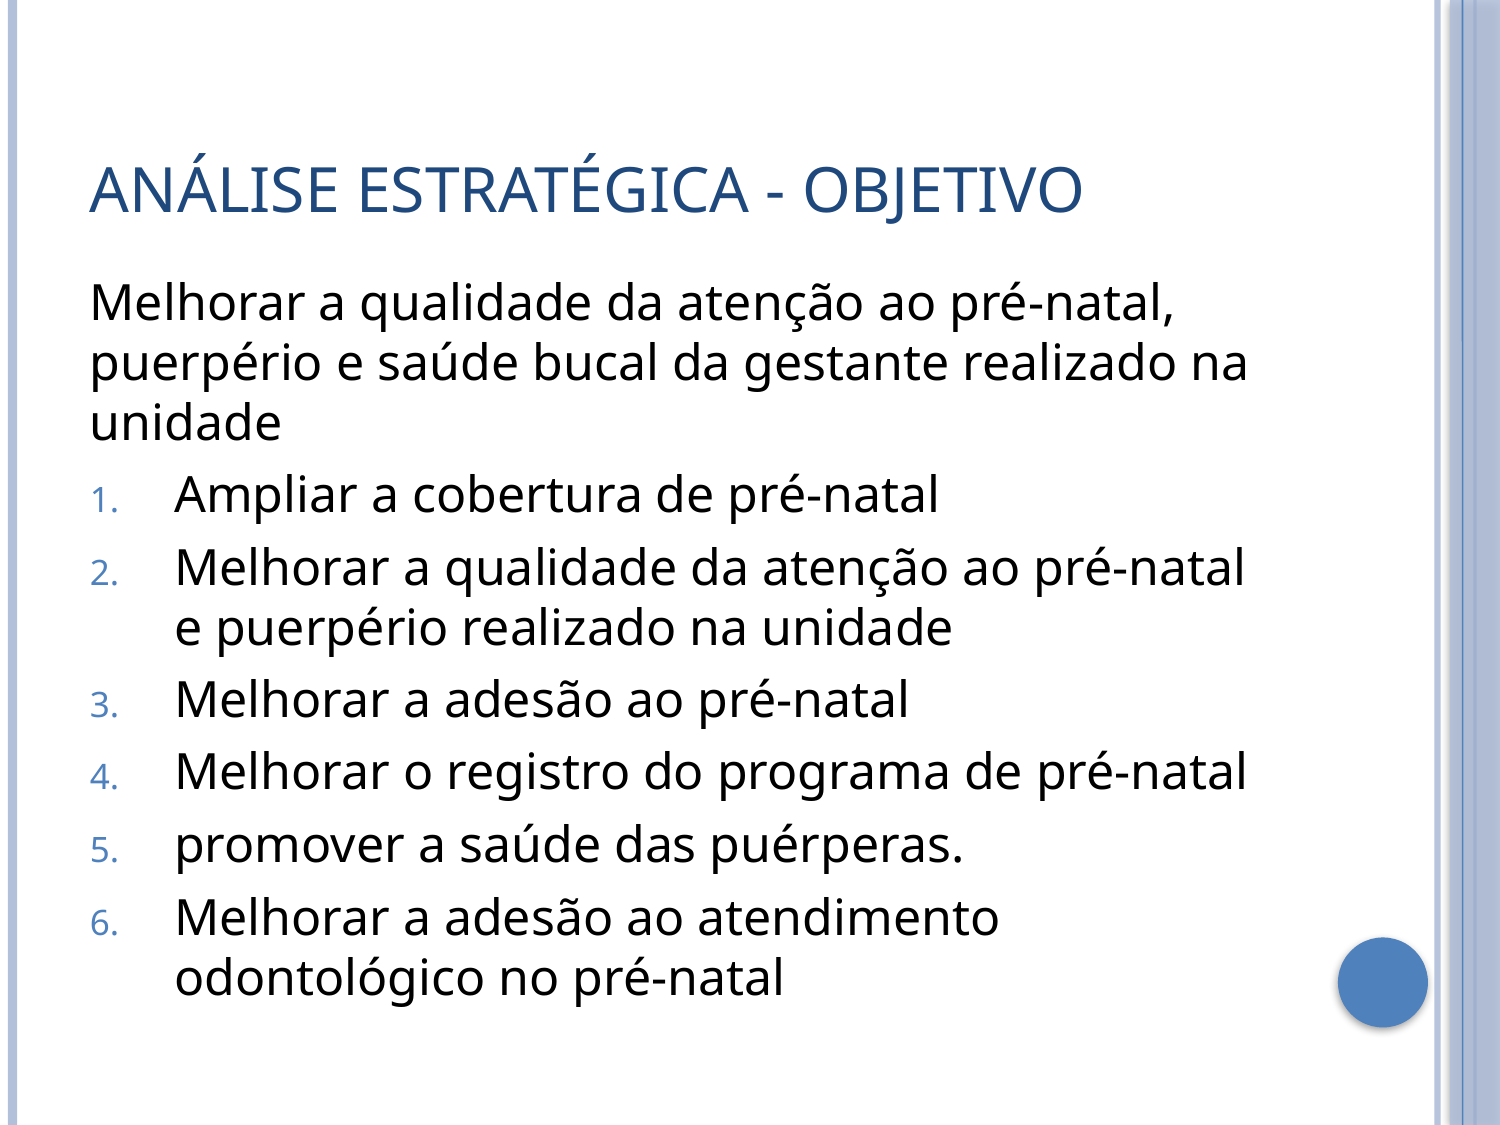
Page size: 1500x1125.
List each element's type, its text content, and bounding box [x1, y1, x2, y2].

list Melhorar a qualidade da atenção ao pré-natal, puerpério e saúde bucal da gestante realizado na unidade Ampliar a cobertura de pré-natal Melhorar a qualidade da atenção ao pré-natal e puerpério realizado na unidade Melhorar a adesão ao pré-natal Melhorar o registro do programa de pré-natal promover a saúde das puérperas. Melhorar a adesão ao atendimento odontológico no pré-natal [75, 262, 1300, 1062]
title Análise Estratégica - Objetivo [75, 45, 1300, 233]
